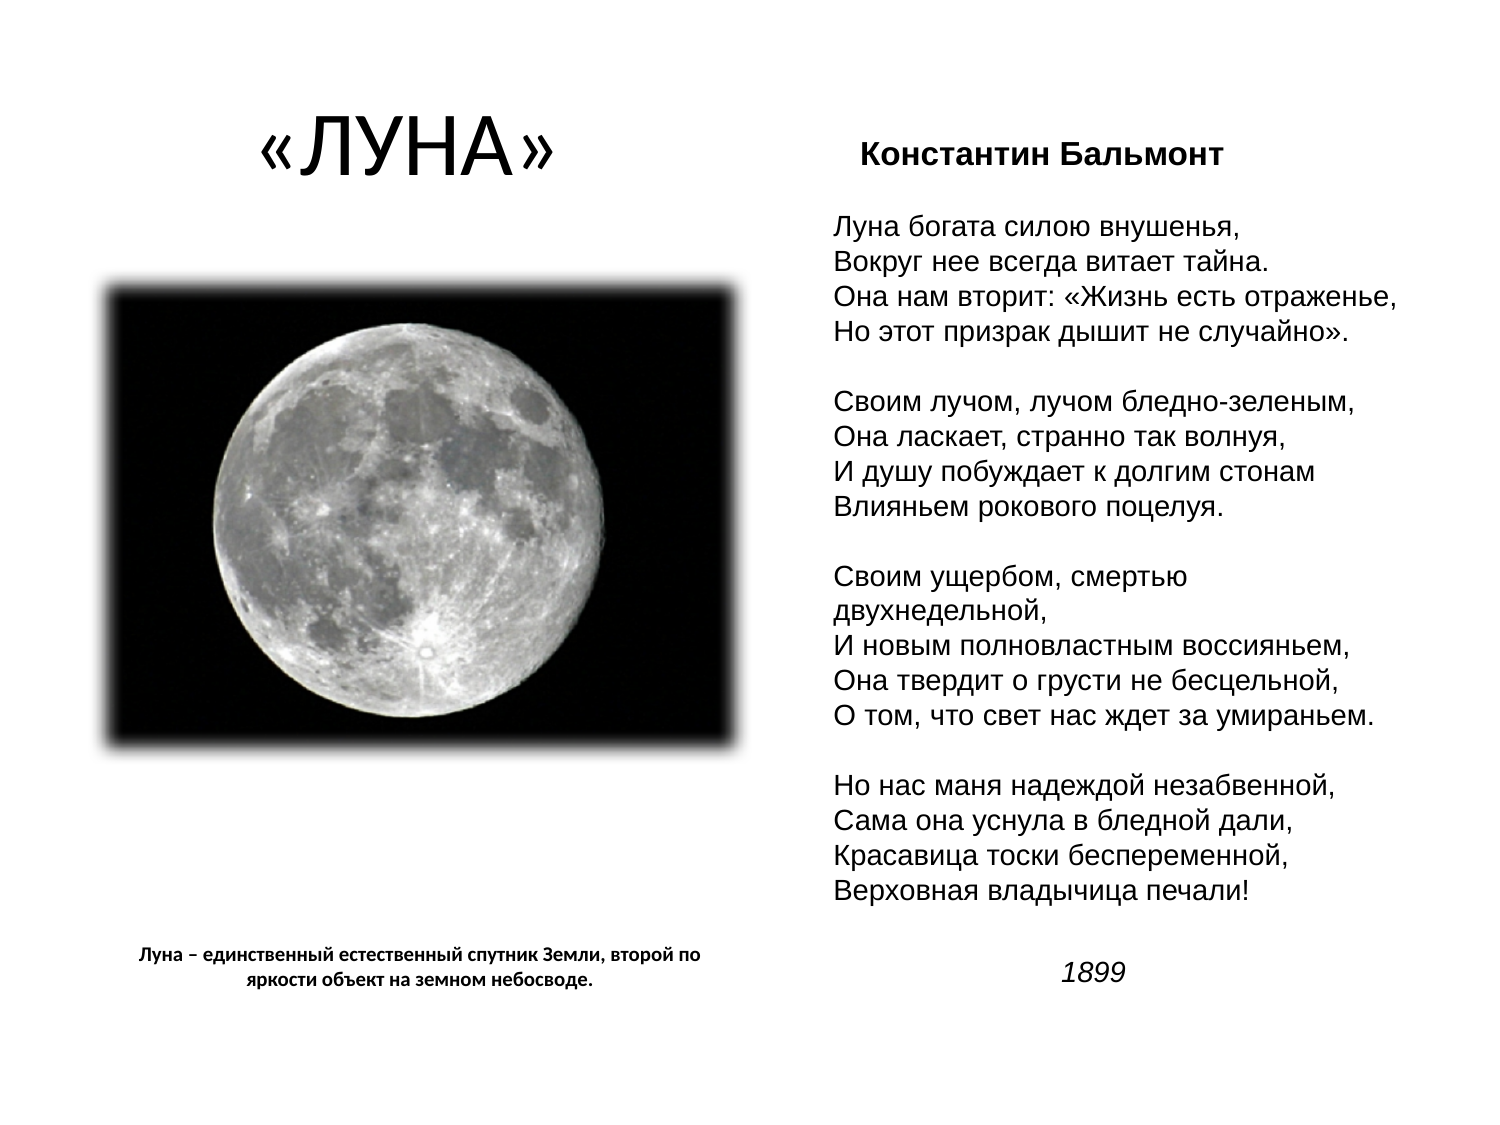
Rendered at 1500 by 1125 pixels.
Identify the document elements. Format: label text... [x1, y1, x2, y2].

title «ЛУНА» [75, 45, 739, 233]
list Константин Бальмонт Луна богата силою внушенья, Вокруг нее всегда витает тайна. Она нам вторит: «Жизнь есть отраженье, Но этот призрак дышит не случайно». Своим лучом, лучом бледно-зеленым, Она ласкает, странно так волнуя, И душу побуждает к долгим стонам Влияньем рокового поцелуя. Своим ущербом, смертью двухнедельной, И новым полновластным воссияньем, Она твердит о грусти не бесцельной, О том, что свет нас ждет за умираньем. Но нас маня надеждой незабвенной, Сама она уснула в бледной дали, Красавица тоски беспеременной, Верховная владычица печали! 1899 [761, 78, 1425, 1005]
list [88, 266, 752, 765]
list Луна – единственный естественный спутник Земли, второй по яркости объект на земном небосводе. [88, 893, 752, 999]
